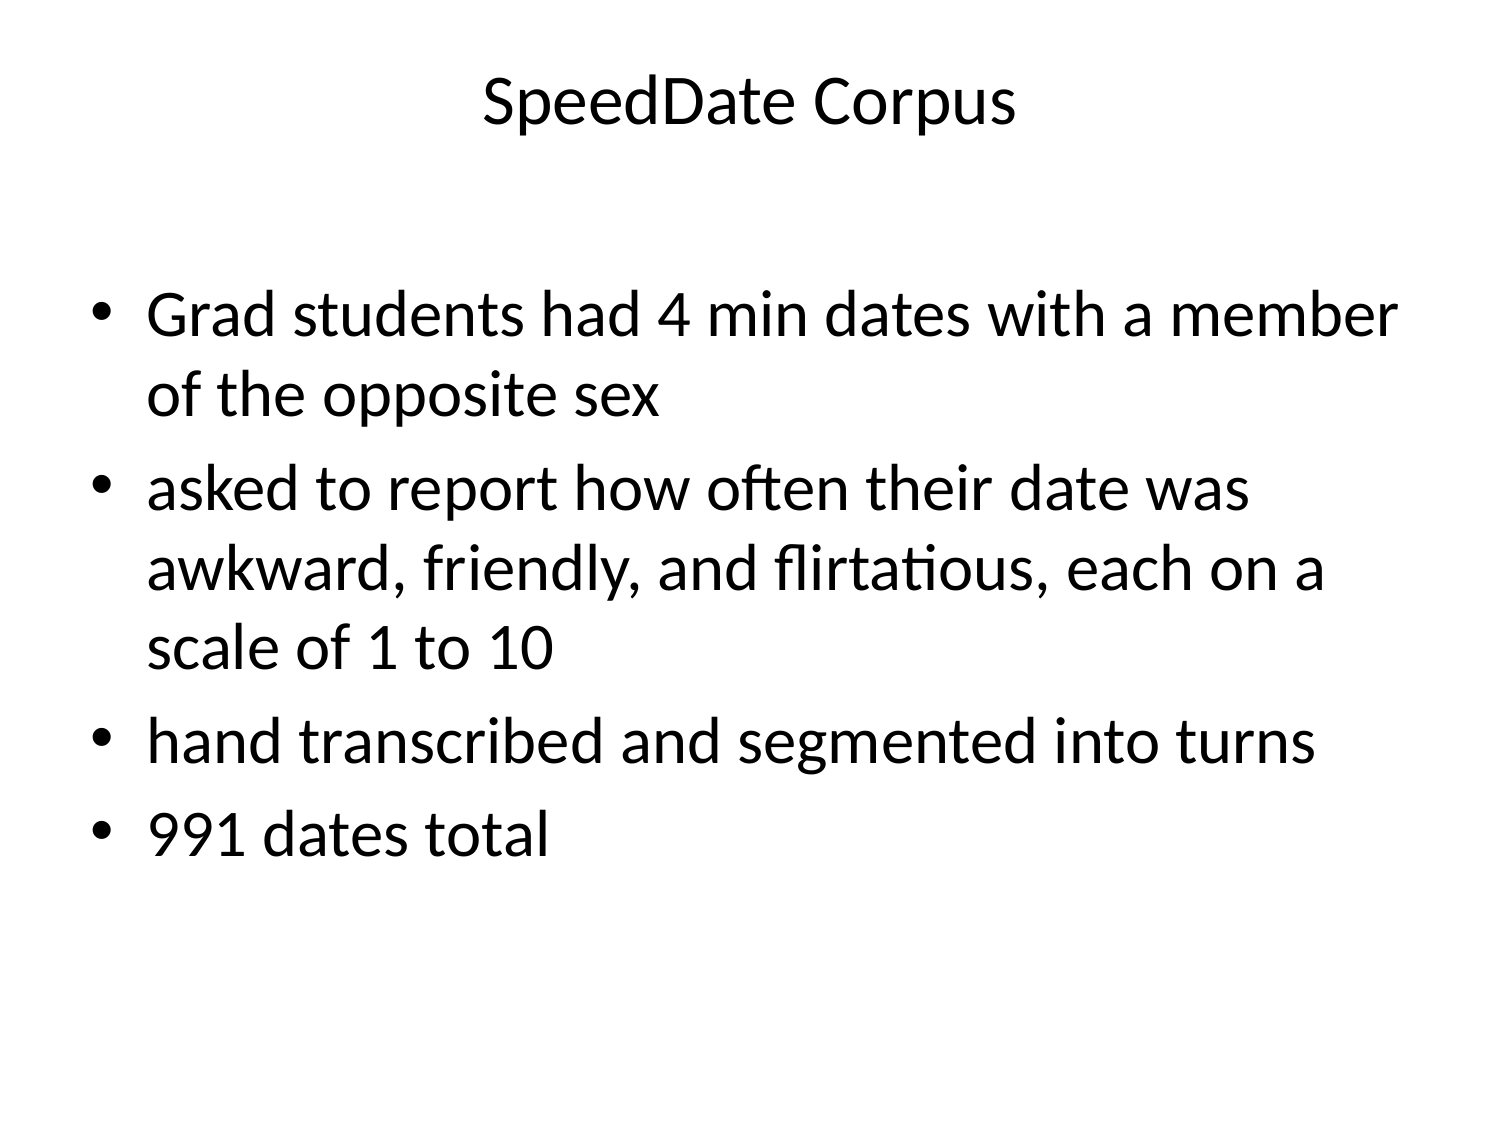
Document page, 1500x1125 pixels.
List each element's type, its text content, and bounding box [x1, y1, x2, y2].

list Grad students had 4 min dates with a member of the opposite sex asked to report how often their date was awkward, friendly, and flirtatious, each on a scale of 1 to 10 hand transcribed and segmented into turns 991 dates total [75, 262, 1425, 1005]
title SpeedDate Corpus [75, 45, 1425, 233]
